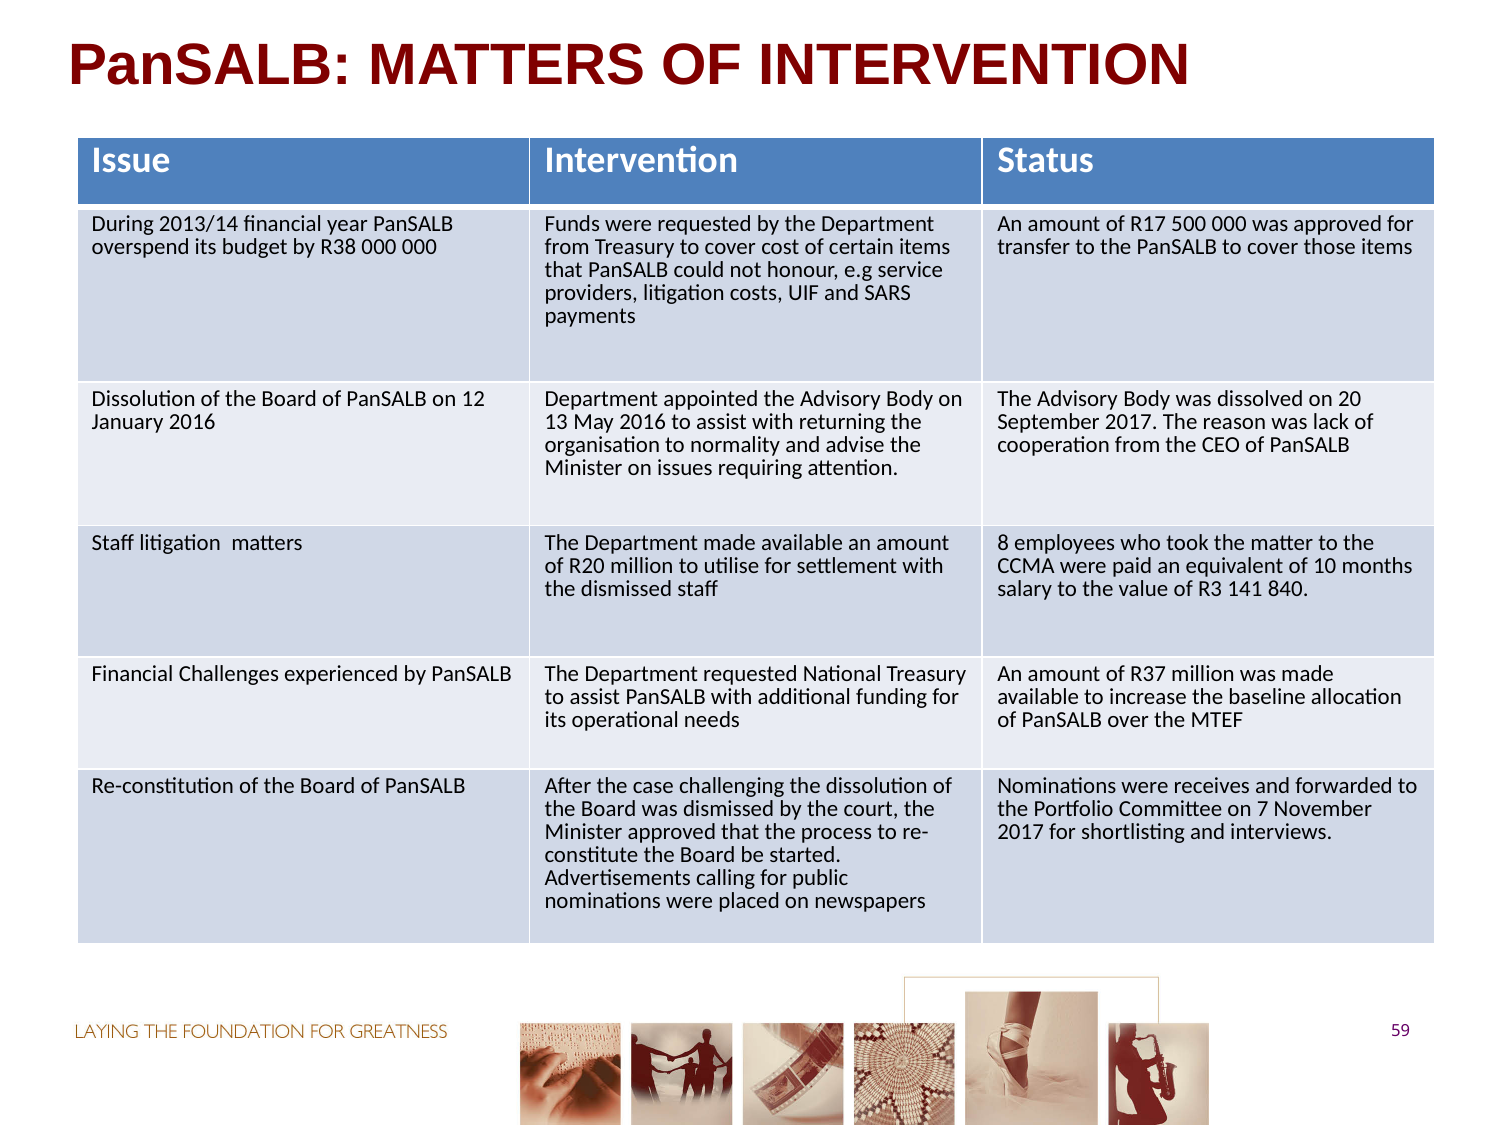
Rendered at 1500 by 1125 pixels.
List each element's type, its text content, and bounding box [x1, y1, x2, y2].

table_cell An amount of R17 500 000 was approved for transfer to the PanSALB to cover those items [983, 210, 1434, 381]
title PanSALB: MATTERS OF INTERVENTION [53, 19, 1404, 136]
table_header Intervention [530, 138, 981, 204]
table_cell The Department made available an amount of R20 million to utilise for settlement with the dismissed staff [530, 526, 981, 656]
table_header Issue [78, 138, 529, 204]
table_cell Re-constitution of the Board of PanSALB [78, 770, 529, 943]
table_cell Financial Challenges experienced by PanSALB [78, 658, 529, 768]
table_cell Department appointed the Advisory Body on 13 May 2016 to assist with returning the organisation to normality and advise the Minister on issues requiring attention. [530, 383, 981, 525]
table_cell Funds were requested by the Department from Treasury to cover cost of certain items that PanSALB could not honour, e.g service providers, litigation costs, UIF and SARS payments [530, 210, 981, 381]
table_cell After the case challenging the dissolution of the Board was dismissed by the court, the Minister approved that the process to re-constitute the Board be started. Advertisements calling for public nominations were placed on newspapers [530, 770, 981, 943]
table_cell Nominations were receives and forwarded to the Portfolio Committee on 7 November 2017 for shortlisting and interviews. [983, 770, 1434, 943]
slide_number 59 [1325, 1012, 1425, 1073]
table_header Status [983, 138, 1434, 204]
table_cell Staff litigation matters [78, 526, 529, 656]
table_cell During 2013/14 financial year PanSALB overspend its budget by R38 000 000 [78, 210, 529, 381]
picture [12, 941, 1253, 1125]
table_cell Dissolution of the Board of PanSALB on 12 January 2016 [78, 383, 529, 525]
table_cell The Advisory Body was dissolved on 20 September 2017. The reason was lack of cooperation from the CEO of PanSALB [983, 383, 1434, 525]
table_cell An amount of R37 million was made available to increase the baseline allocation of PanSALB over the MTEF [983, 658, 1434, 768]
table_cell 8 employees who took the matter to the CCMA were paid an equivalent of 10 months salary to the value of R3 141 840. [983, 526, 1434, 656]
table_cell The Department requested National Treasury to assist PanSALB with additional funding for its operational needs [530, 658, 981, 768]
